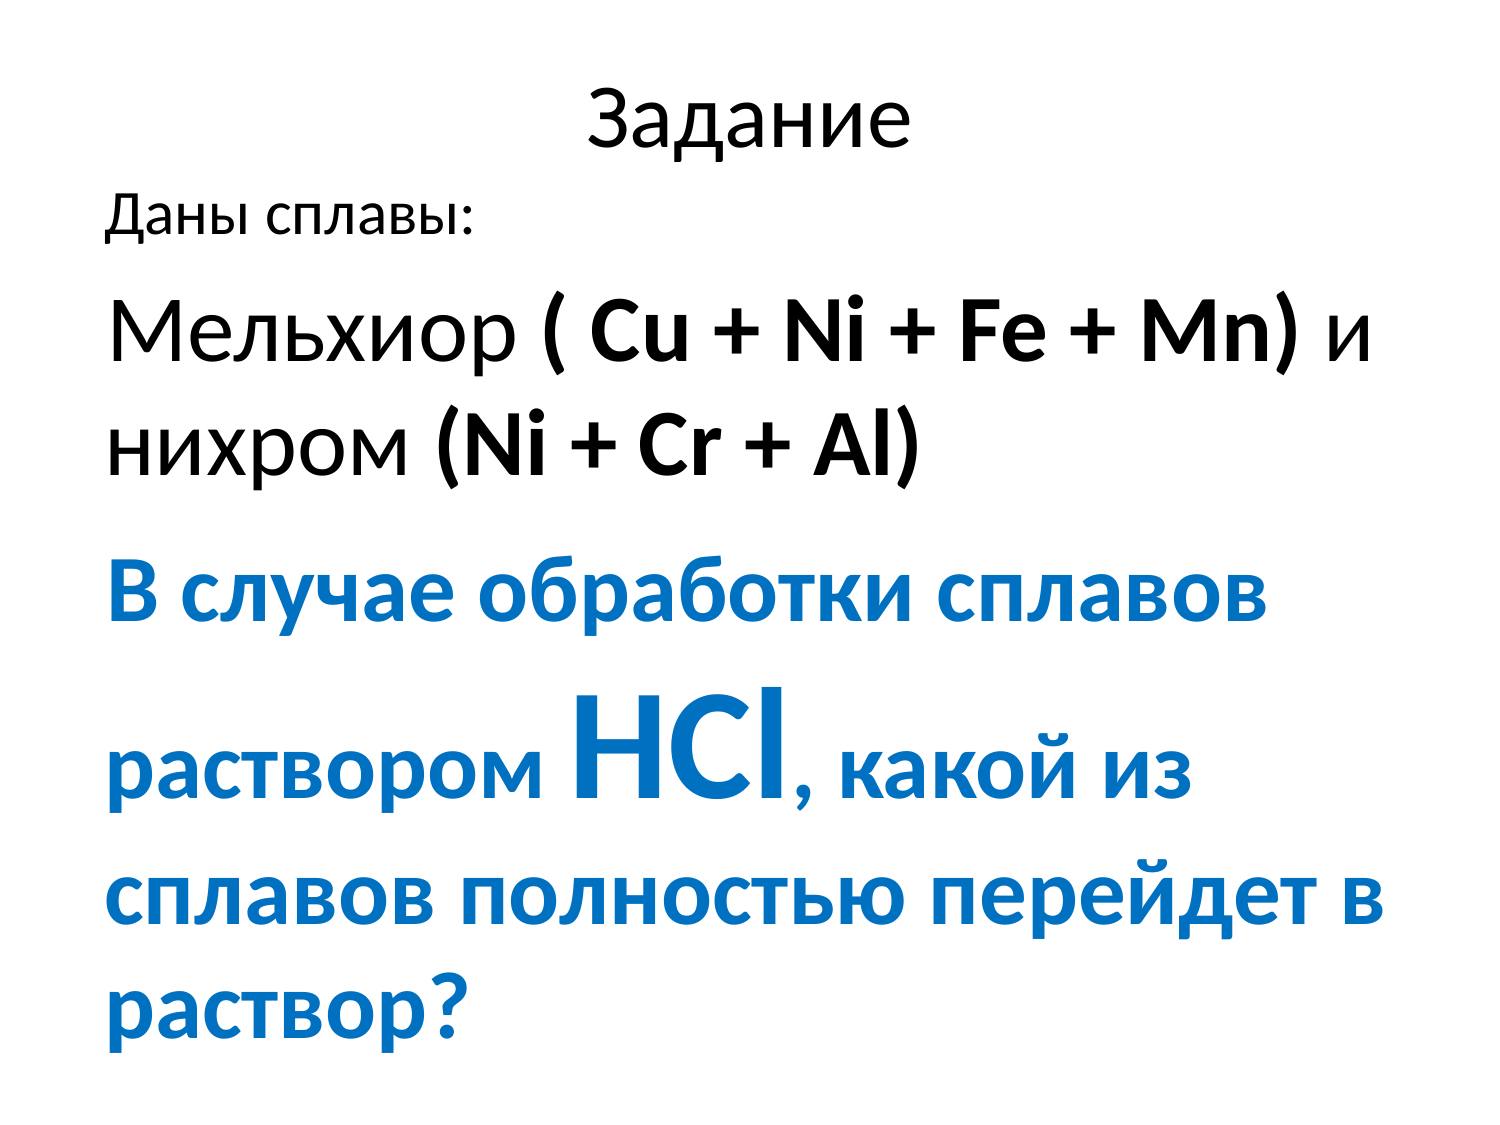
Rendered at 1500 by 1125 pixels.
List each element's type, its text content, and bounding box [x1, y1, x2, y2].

title Задание [75, 45, 1425, 164]
list Даны сплавы: Мельхиор ( Cu + Ni + Fe + Mn) и нихром (Ni + Cr + Al) В случае обработки сплавов раствором HCl, какой из сплавов полностью перейдет в раствор? [75, 164, 1425, 1067]
